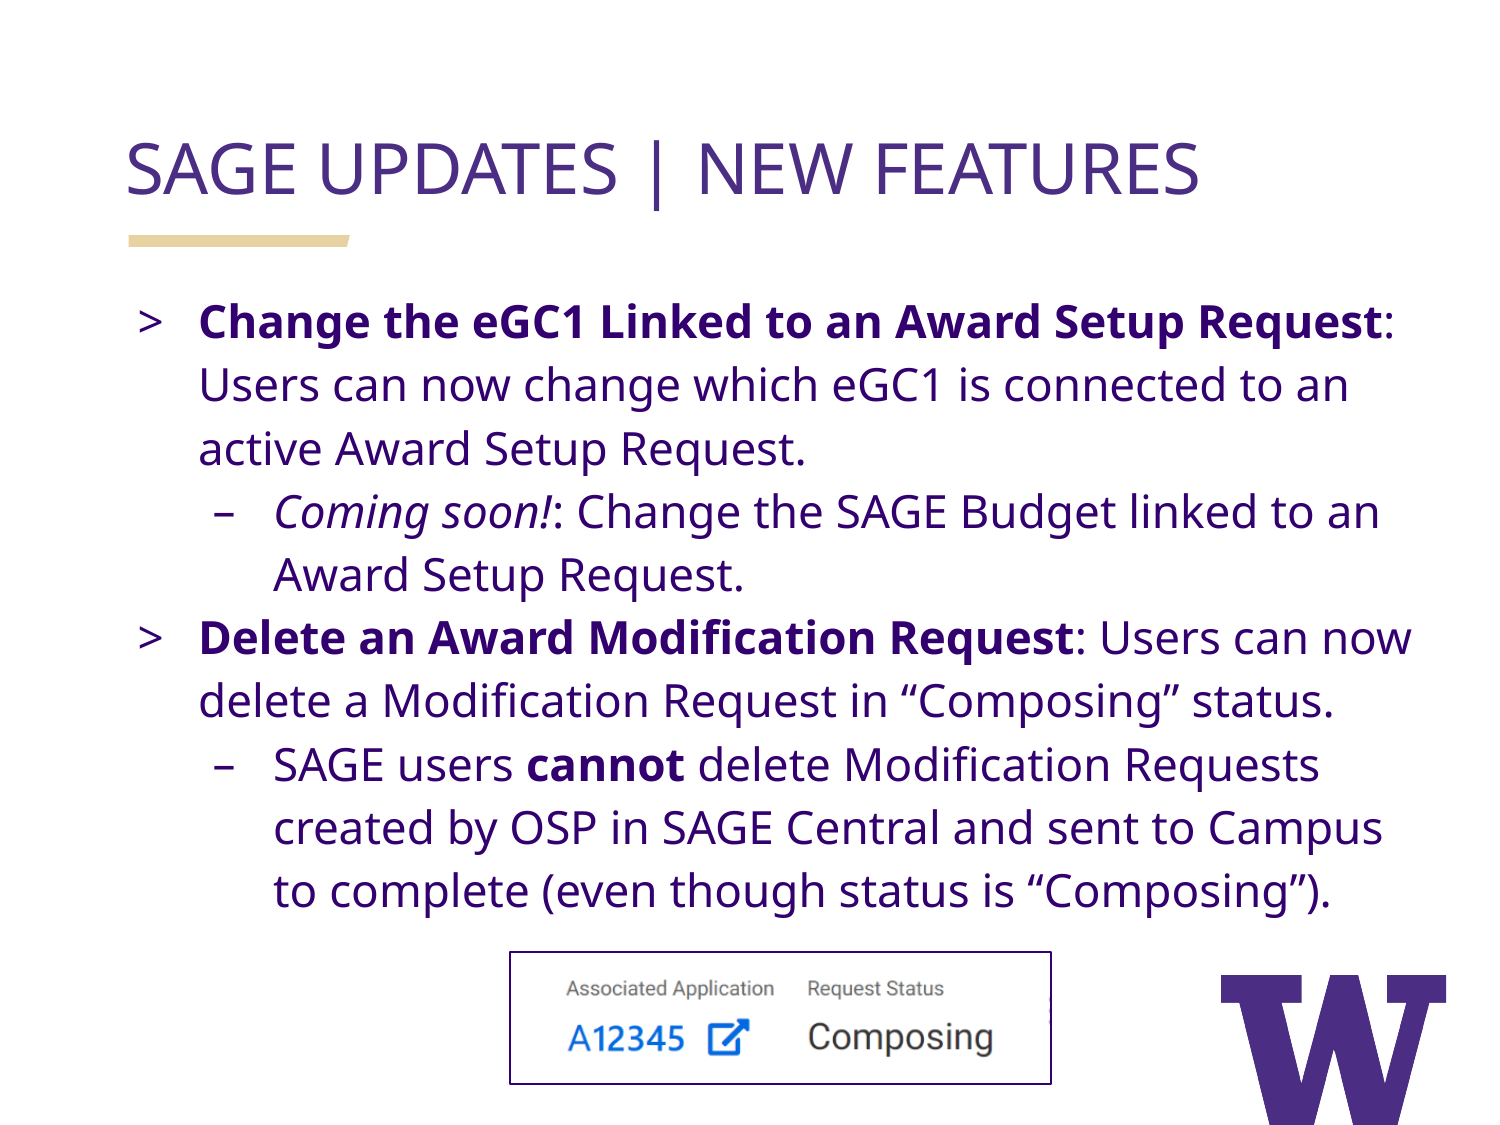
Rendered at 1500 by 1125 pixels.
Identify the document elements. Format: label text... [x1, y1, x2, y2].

picture [128, 235, 350, 247]
list Change the eGC1 Linked to an Award Setup Request: Users can now change which eGC1 is connected to an active Award Setup Request. Coming soon!: Change the SAGE Budget linked to an Award Setup Request. Delete an Award Modification Request: Users can now delete a Modification Request in “Composing” status. SAGE users cannot delete Modification Requests created by OSP in SAGE Central and sent to Campus to complete (even though status is “Composing”). [108, 269, 1453, 944]
picture [510, 952, 1051, 1084]
picture [1221, 975, 1447, 1125]
list SAGE UPDATES | NEW FEATURES [110, 60, 1453, 224]
